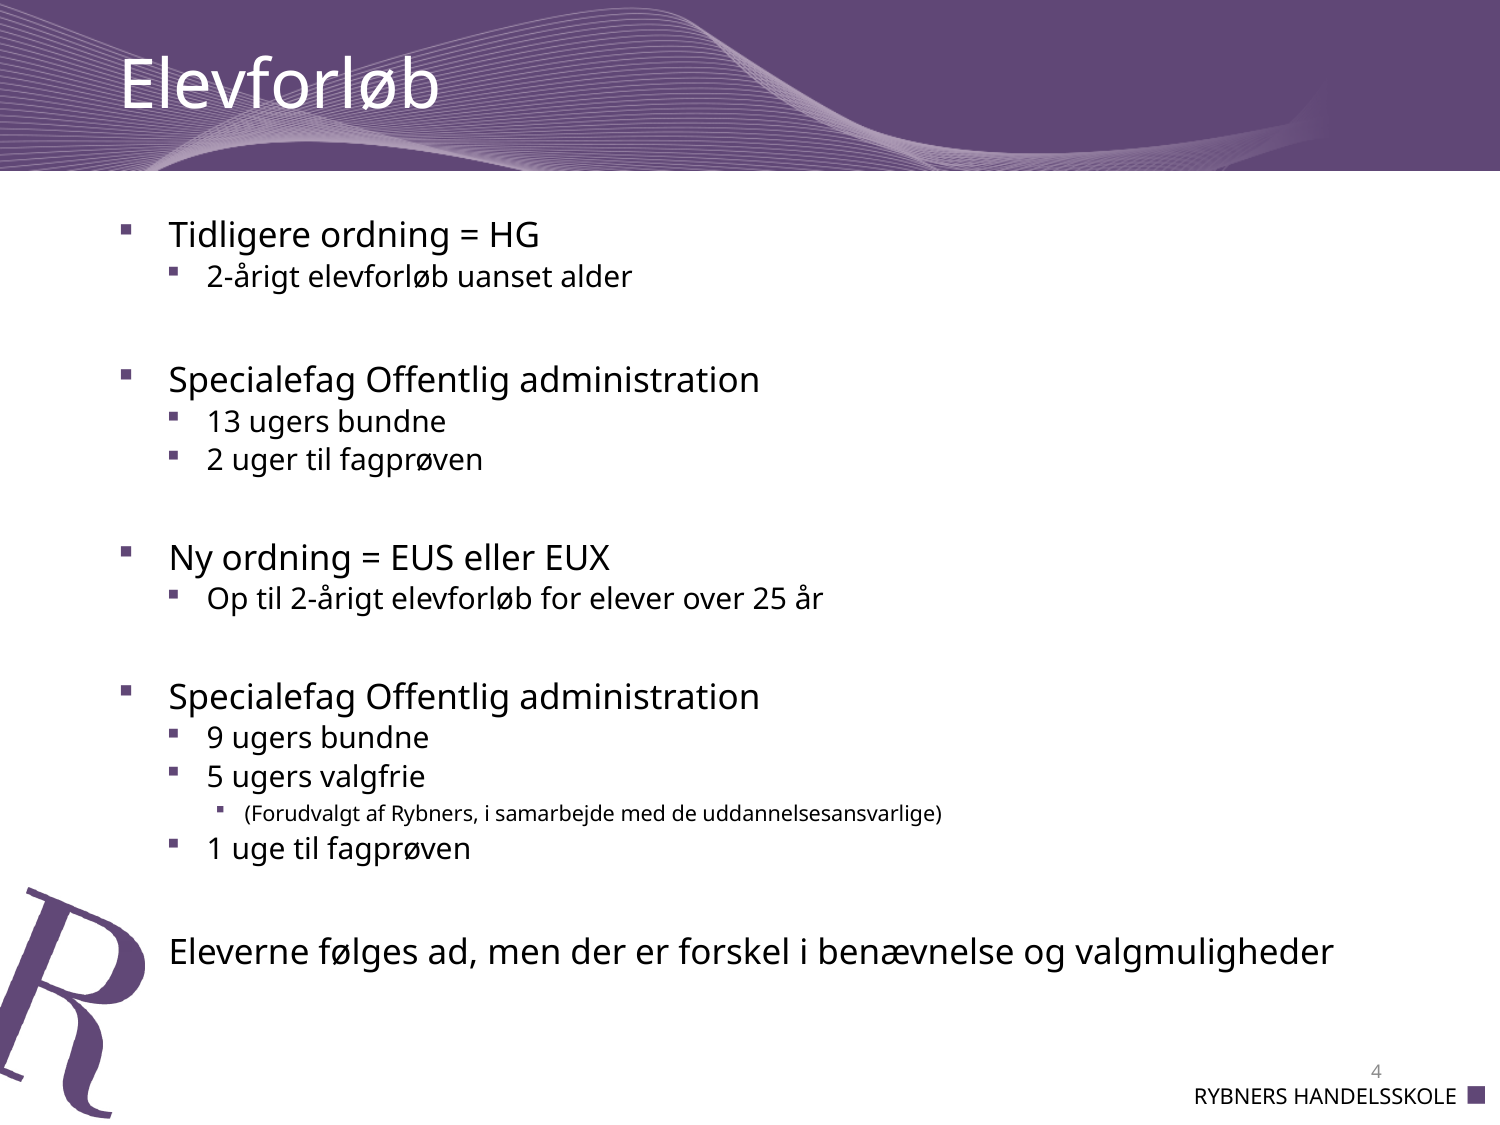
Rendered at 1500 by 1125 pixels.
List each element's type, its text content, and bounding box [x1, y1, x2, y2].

slide_number 4 [1059, 1042, 1397, 1103]
picture [0, 0, 1500, 171]
list Tidligere ordning = HG 2-årigt elevforløb uanset alder Specialefag Offentlig administration 13 ugers bundne 2 uger til fagprøven Ny ordning = EUS eller EUX Op til 2-årigt elevforløb for elever over 25 år Specialefag Offentlig administration 9 ugers bundne 5 ugers valgfrie (Forudvalgt af Rybners, i samarbejde med de uddannelsesansvarlige) 1 uge til fagprøven Eleverne følges ad, men der er forskel i benævnelse og valgmuligheder [103, 210, 1397, 1014]
picture [1467, 1086, 1485, 1104]
picture [0, 874, 251, 1125]
title Elevforløb [103, 2, 1397, 170]
